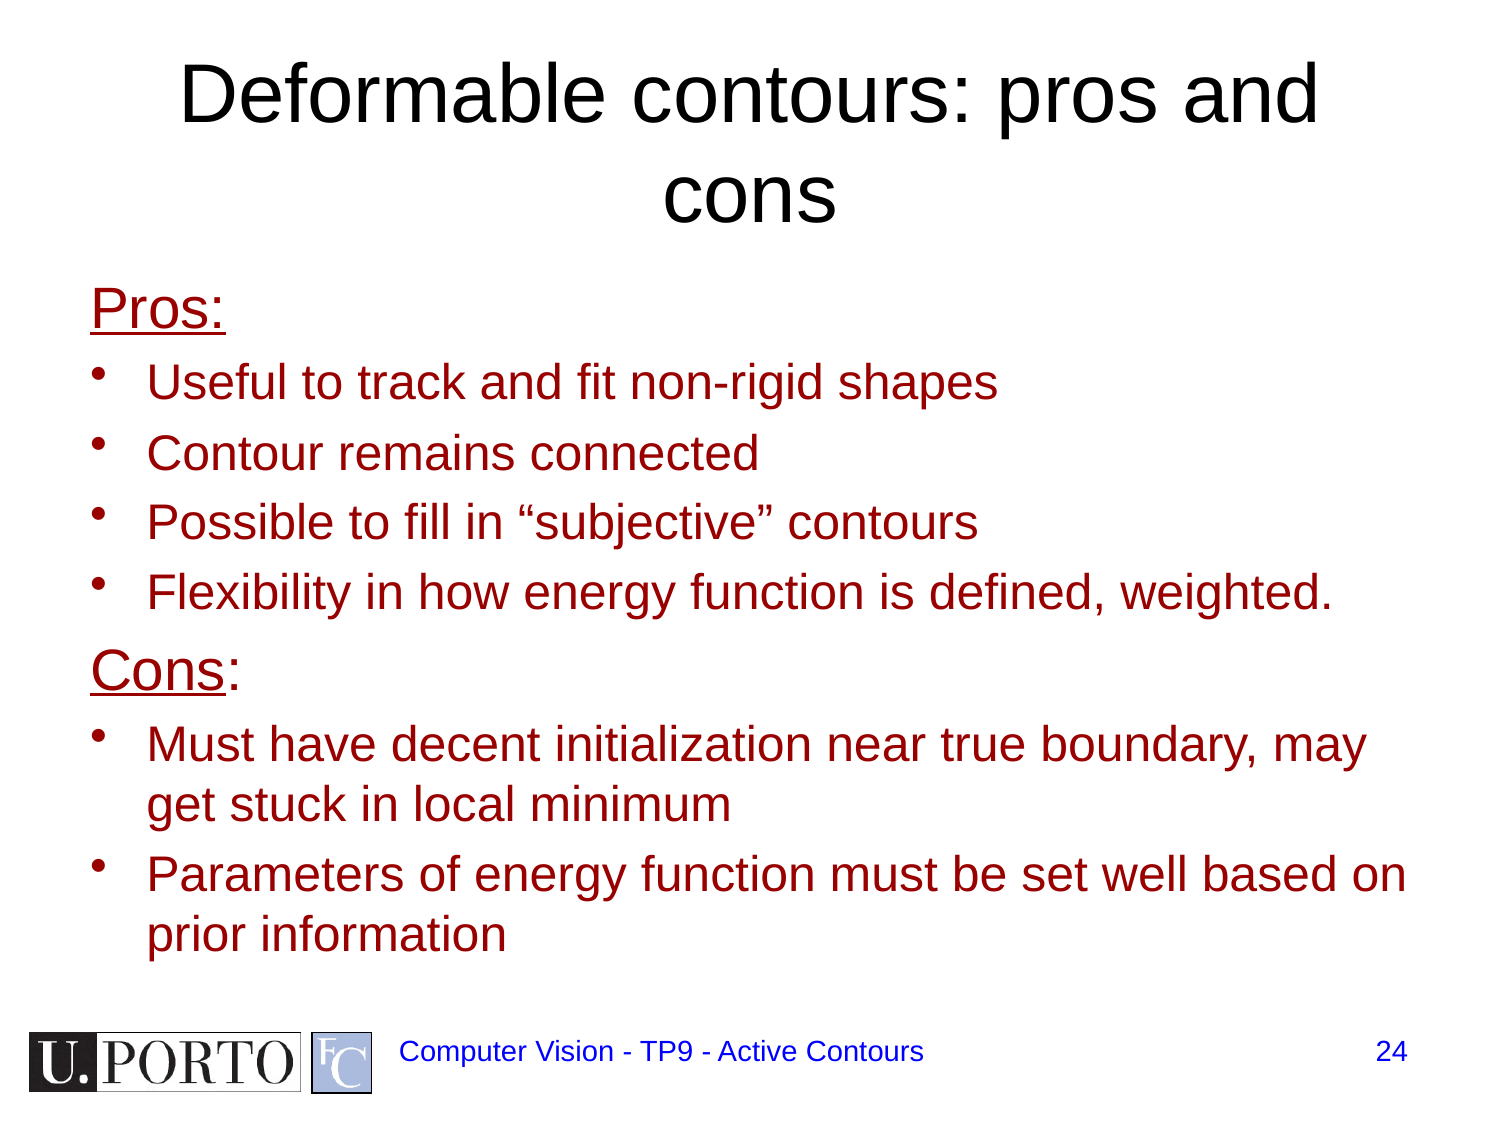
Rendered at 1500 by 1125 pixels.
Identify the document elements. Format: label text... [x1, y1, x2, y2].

list Pros: Useful to track and fit non-rigid shapes Contour remains connected Possible to fill in “subjective” contours Flexibility in how energy function is defined, weighted. Cons: Must have decent initialization near true boundary, may get stuck in local minimum Parameters of energy function must be set well based on prior information [74, 262, 1426, 1006]
title Deformable contours: pros and cons [74, 44, 1426, 233]
footer Computer Vision - TP9 - Active Contours [383, 1024, 1306, 1103]
picture [313, 1033, 371, 1092]
slide_number 24 [1316, 1024, 1424, 1103]
picture [29, 1032, 301, 1092]
